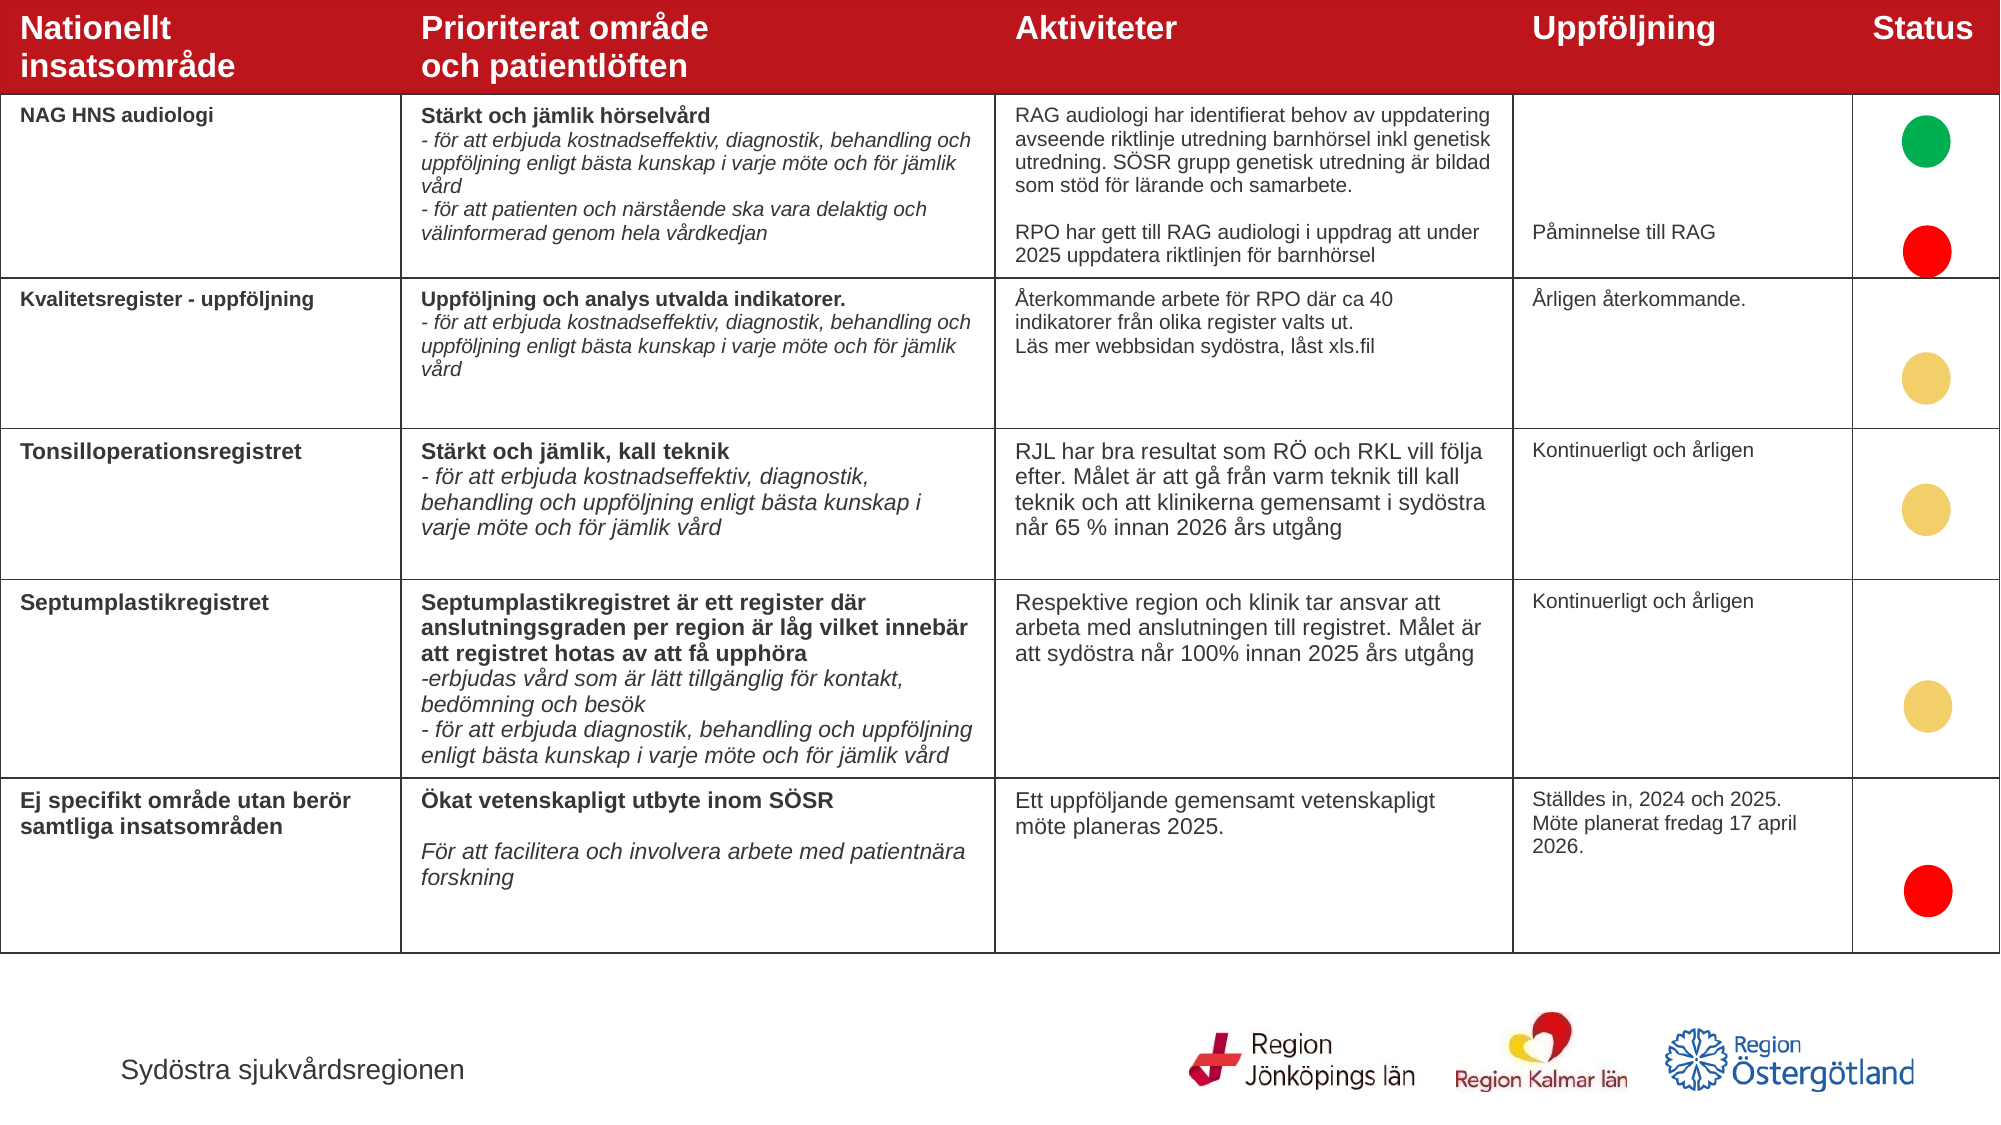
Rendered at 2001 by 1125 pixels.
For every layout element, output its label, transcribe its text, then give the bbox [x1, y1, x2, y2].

table_header Aktiviteter [995, 1, 1513, 93]
table_cell Septumplastikregistret är ett register där anslutningsgraden per region är låg vilket innebär att registret hotas av att få upphöra -erbjudas vård som är lätt tillgänglig för kontakt, bedömning och besök - för att erbjuda diagnostik, behandling och uppföljning enligt bästa kunskap i varje möte och för jämlik vård [402, 580, 994, 777]
table_cell Ej specifikt område utan berör samtliga insatsområden [1, 779, 400, 952]
table_header Status [1853, 1, 1999, 93]
text_box [1901, 678, 1955, 735]
text_box [1901, 862, 1955, 920]
table_header Uppföljning [1513, 1, 1853, 93]
table_header Prioriterat område och patientlöften [401, 1, 995, 93]
table_cell [1853, 779, 1999, 952]
table_cell [1853, 429, 1999, 579]
table_header Nationellt insatsområde [1, 1, 401, 93]
table_cell [1853, 580, 1999, 777]
table_cell Ökat vetenskapligt utbyte inom SÖSR För att facilitera och involvera arbete med patientnära forskning [402, 779, 994, 952]
table_cell Kontinuerligt och årligen [1514, 580, 1852, 777]
text_box [1900, 223, 1954, 280]
table_cell Stärkt och jämlik hörselvård - för att erbjuda kostnadseffektiv, diagnostik, behandling och uppföljning enligt bästa kunskap i varje möte och för jämlik vård - för att patienten och närstående ska vara delaktig och välinformerad genom hela vårdkedjan [402, 95, 994, 277]
text_box [1899, 113, 1953, 170]
table_cell Ställdes in, 2024 och 2025. Möte planerat fredag 17 april 2026. [1514, 779, 1852, 952]
table_cell [1853, 279, 1999, 428]
table_cell RAG audiologi har identifierat behov av uppdatering avseende riktlinje utredning barnhörsel inkl genetisk utredning. SÖSR grupp genetisk utredning är bildad som stöd för lärande och samarbete. RPO har gett till RAG audiologi i uppdrag att under 2025 uppdatera riktlinjen för barnhörsel [996, 95, 1512, 277]
table_cell Påminnelse till RAG [1514, 95, 1852, 277]
table_cell Uppföljning och analys utvalda indikatorer. - för att erbjuda kostnadseffektiv, diagnostik, behandling och uppföljning enligt bästa kunskap i varje möte och för jämlik vård [402, 279, 994, 428]
table_cell [1853, 95, 1999, 277]
text_box [1899, 481, 1953, 539]
table_cell Stärkt och jämlik, kall teknik - för att erbjuda kostnadseffektiv, diagnostik, behandling och uppföljning enligt bästa kunskap i varje möte och för jämlik vård [402, 429, 994, 579]
picture [1665, 1028, 1914, 1092]
table_cell Återkommande arbete för RPO där ca 40 indikatorer från olika register valts ut. Läs mer webbsidan sydöstra, låst xls.fil [996, 279, 1512, 428]
table_cell RJL har bra resultat som RÖ och RKL vill följa efter. Målet är att gå från varm teknik till kall teknik och att klinikerna gemensamt i sydöstra når 65 % innan 2026 års utgång [996, 429, 1512, 579]
table_cell Årligen återkommande. [1514, 279, 1852, 428]
table_cell Respektive region och klinik tar ansvar att arbeta med anslutningen till registret. Målet är att sydöstra når 100% innan 2025 års utgång [996, 580, 1512, 777]
table_cell Ett uppföljande gemensamt vetenskapligt möte planeras 2025. [996, 779, 1512, 952]
table_cell Kvalitetsregister - uppföljning [1, 279, 400, 428]
picture [1456, 1012, 1627, 1092]
table_cell Kontinuerligt och årligen [1514, 429, 1852, 579]
table_cell NAG HNS audiologi [1, 95, 400, 277]
table_cell Septumplastikregistret [1, 580, 400, 777]
picture [1189, 1028, 1415, 1092]
table_cell Tonsilloperationsregistret [1, 429, 400, 579]
text_box [1899, 350, 1953, 407]
